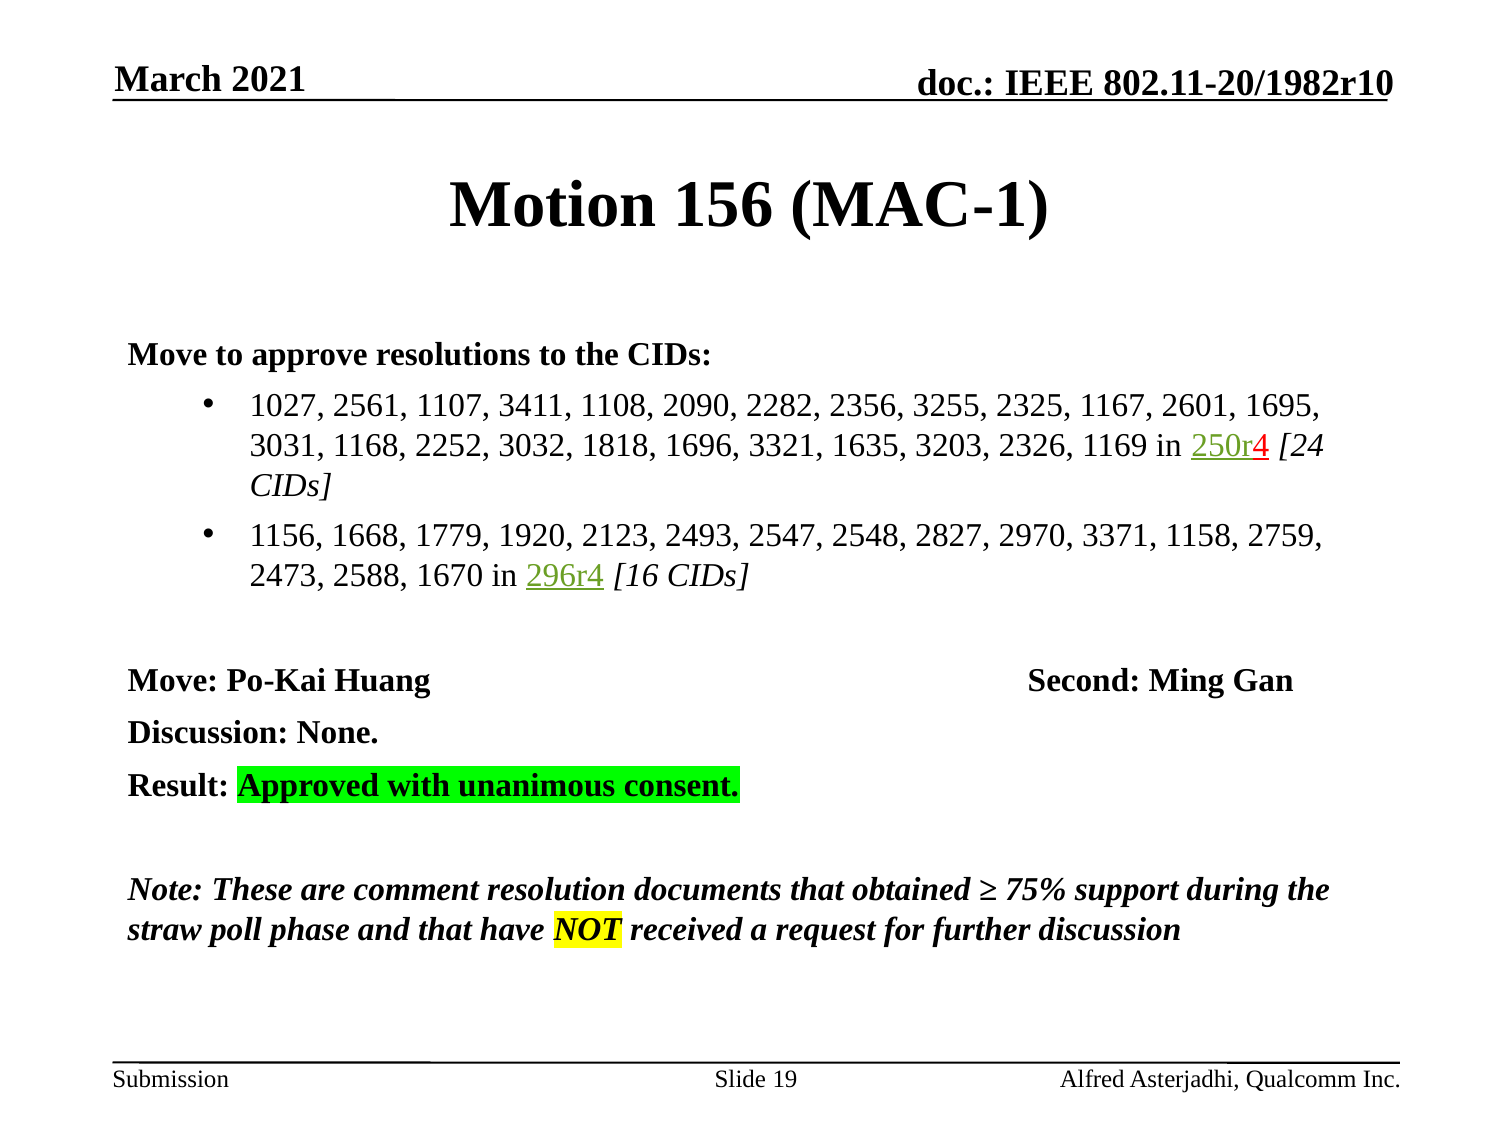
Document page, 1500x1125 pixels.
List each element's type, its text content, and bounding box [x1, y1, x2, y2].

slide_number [114, 54, 423, 100]
slide_number Slide 19 [712, 1061, 800, 1123]
footer Alfred Asterjadhi, Qualcomm Inc. [878, 1061, 1402, 1093]
list Move to approve resolutions to the CIDs: 1027, 2561, 1107, 3411, 1108, 2090, 2282, 2356, 3255, 2325, 1167, 2601, 1695, 3031, 1168, 2252, 3032, 1818, 1696, 3321, 1635, 3203, 2326, 1169 in 250r4 [24 CIDs] 1156, 1668, 1779, 1920, 2123, 2493, 2547, 2548, 2827, 2970, 3371, 1158, 2759, 2473, 2588, 1670 in 296r4 [16 CIDs] Move: Po-Kai Huang Second: Ming Gan Discussion: None. Result: Approved with unanimous consent. Note: These are comment resolution documents that obtained ≥ 75% support during the straw poll phase and that have NOT received a request for further discussion [112, 324, 1388, 1000]
title Motion 156 (MAC-1) [112, 112, 1388, 288]
